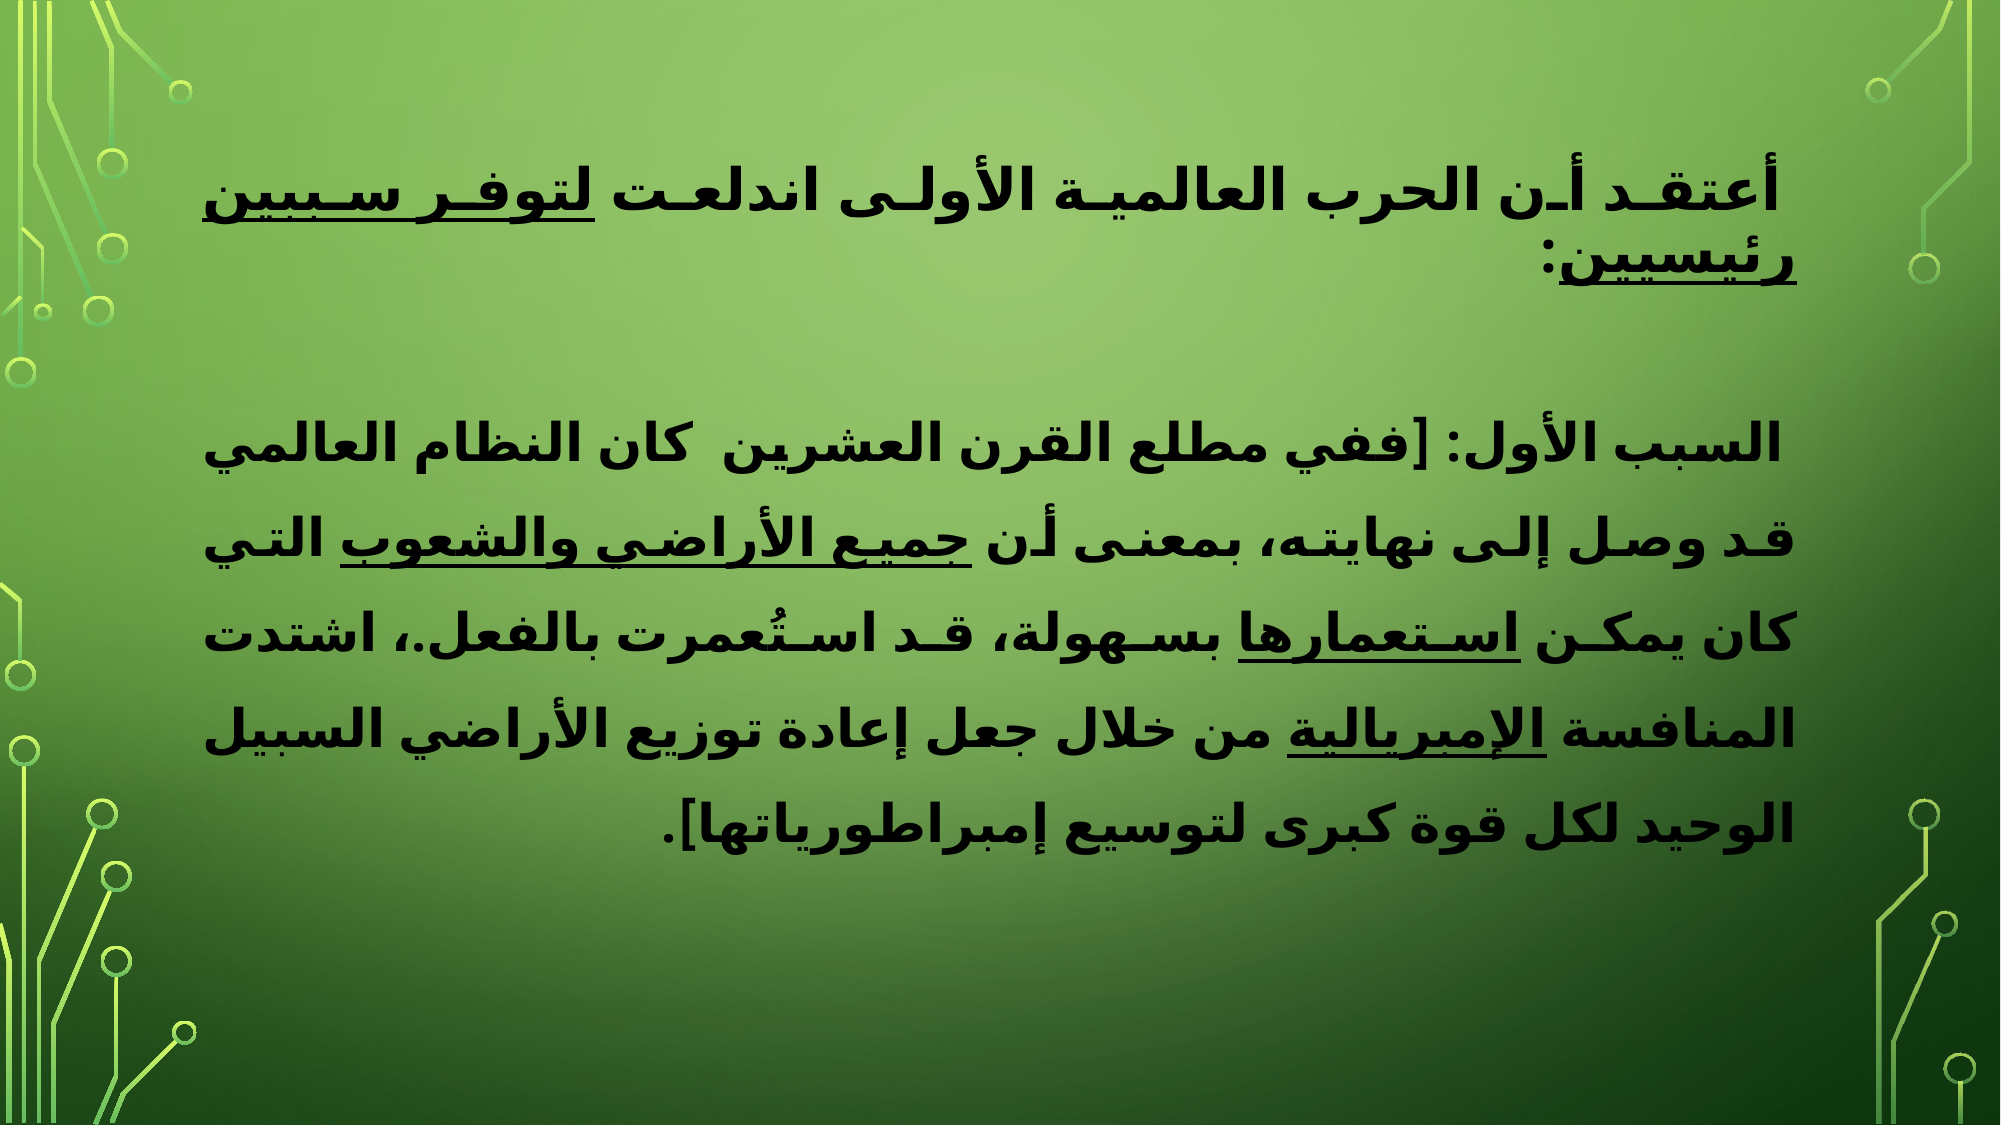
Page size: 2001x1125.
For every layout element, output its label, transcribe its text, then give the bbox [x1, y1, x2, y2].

list السبب الأول: [ففي مطلع القرن العشرين كان النظام العالمي قد وصل إلى نهايته، بمعنى أن جميع الأراضي والشعوب التي كان يمكن استعمارها بسهولة، قد استُعمرت بالفعل.، اشتدت المنافسة الإمبريالية من خلال جعل إعادة توزيع الأراضي السبيل الوحيد لكل قوة كبرى لتوسيع إمبراطورياتها]. [187, 369, 1813, 950]
title أعتقد أن الحرب العالمية الأولى اندلعت لتوفر سببين رئيسيين: [187, 101, 1813, 344]
